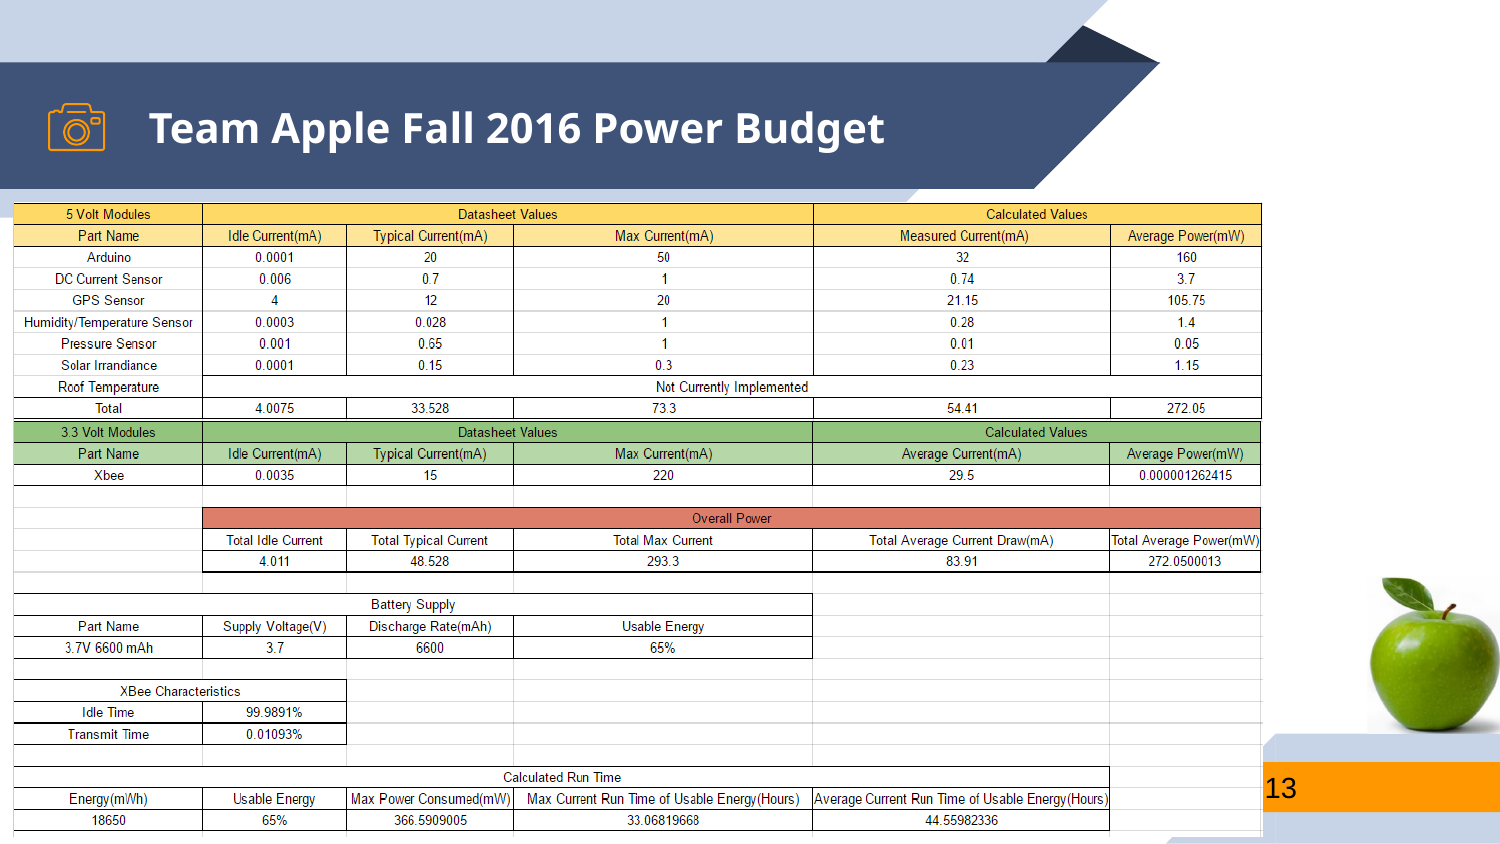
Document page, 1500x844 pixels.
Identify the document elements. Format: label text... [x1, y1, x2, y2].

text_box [48, 103, 105, 151]
picture [1367, 576, 1500, 734]
slide_number ‹#› [1268, 760, 1494, 813]
title Team Apple Fall 2016 Power Budget [133, 64, 1035, 190]
picture [12, 201, 1263, 837]
